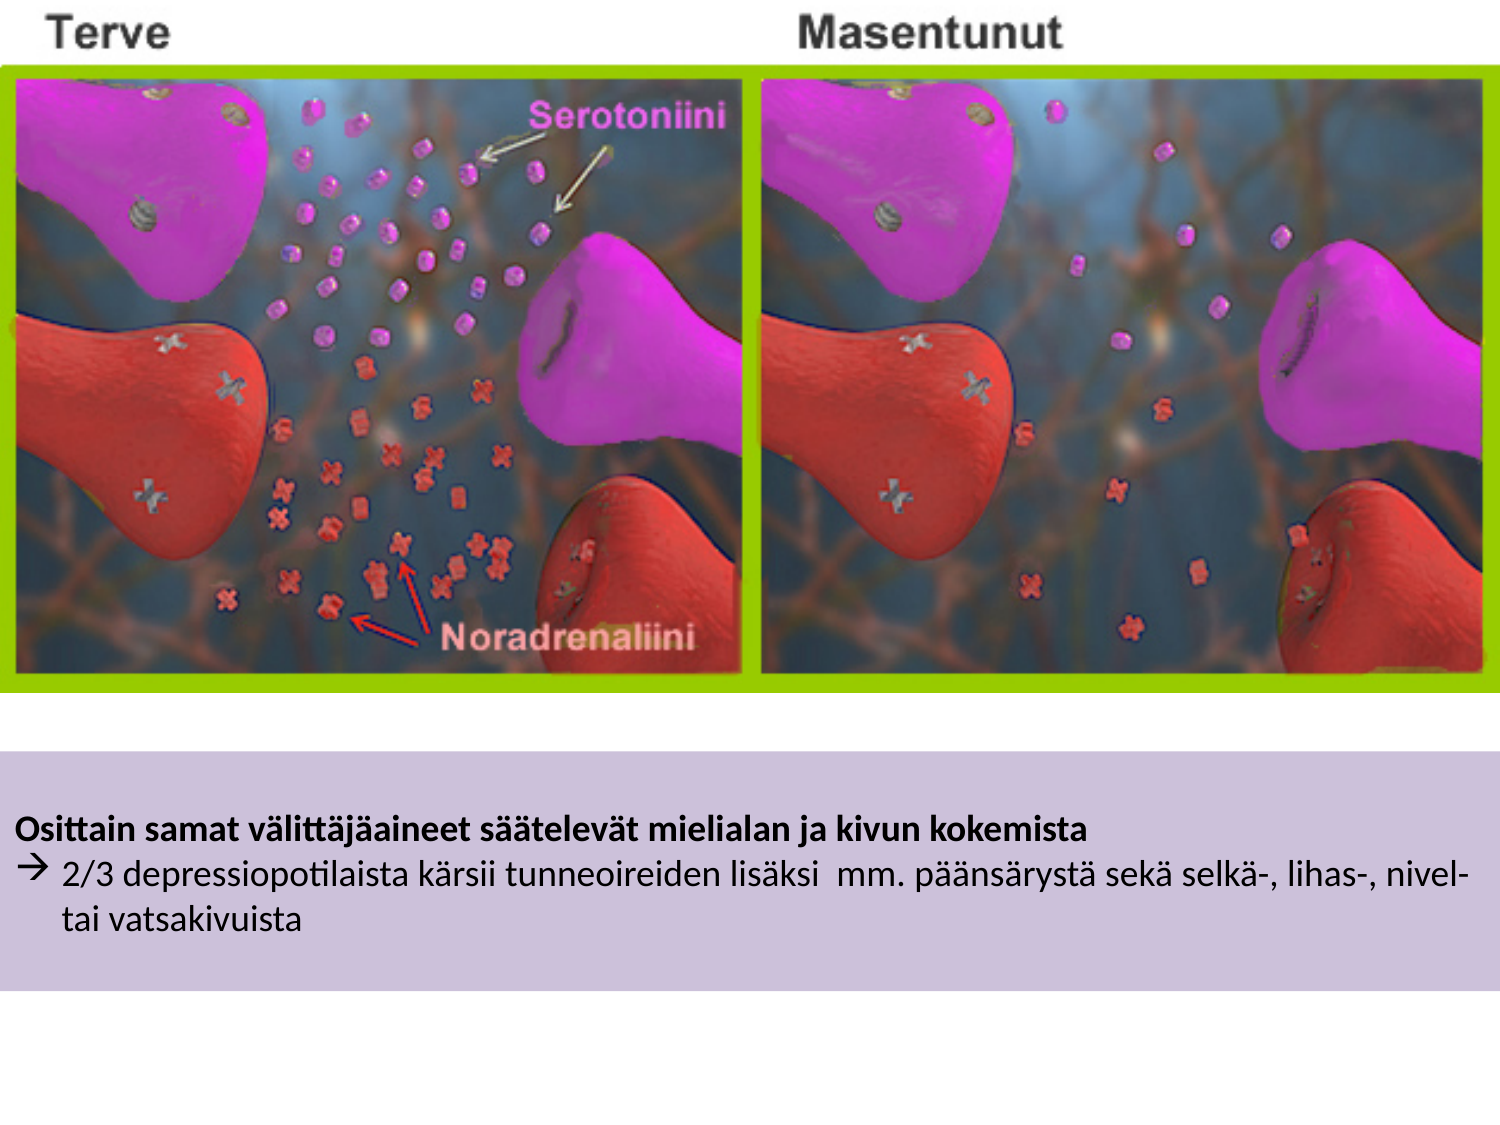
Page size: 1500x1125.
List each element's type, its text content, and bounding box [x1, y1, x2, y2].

text_box Osittain samat välittäjäaineet säätelevät mielialan ja kivun kokemista 2/3 depressiopotilaista kärsii tunneoireiden lisäksi mm. päänsärystä sekä selkä-, lihas-, nivel- tai vatsakivuista [0, 751, 1500, 992]
picture [0, 0, 1500, 693]
